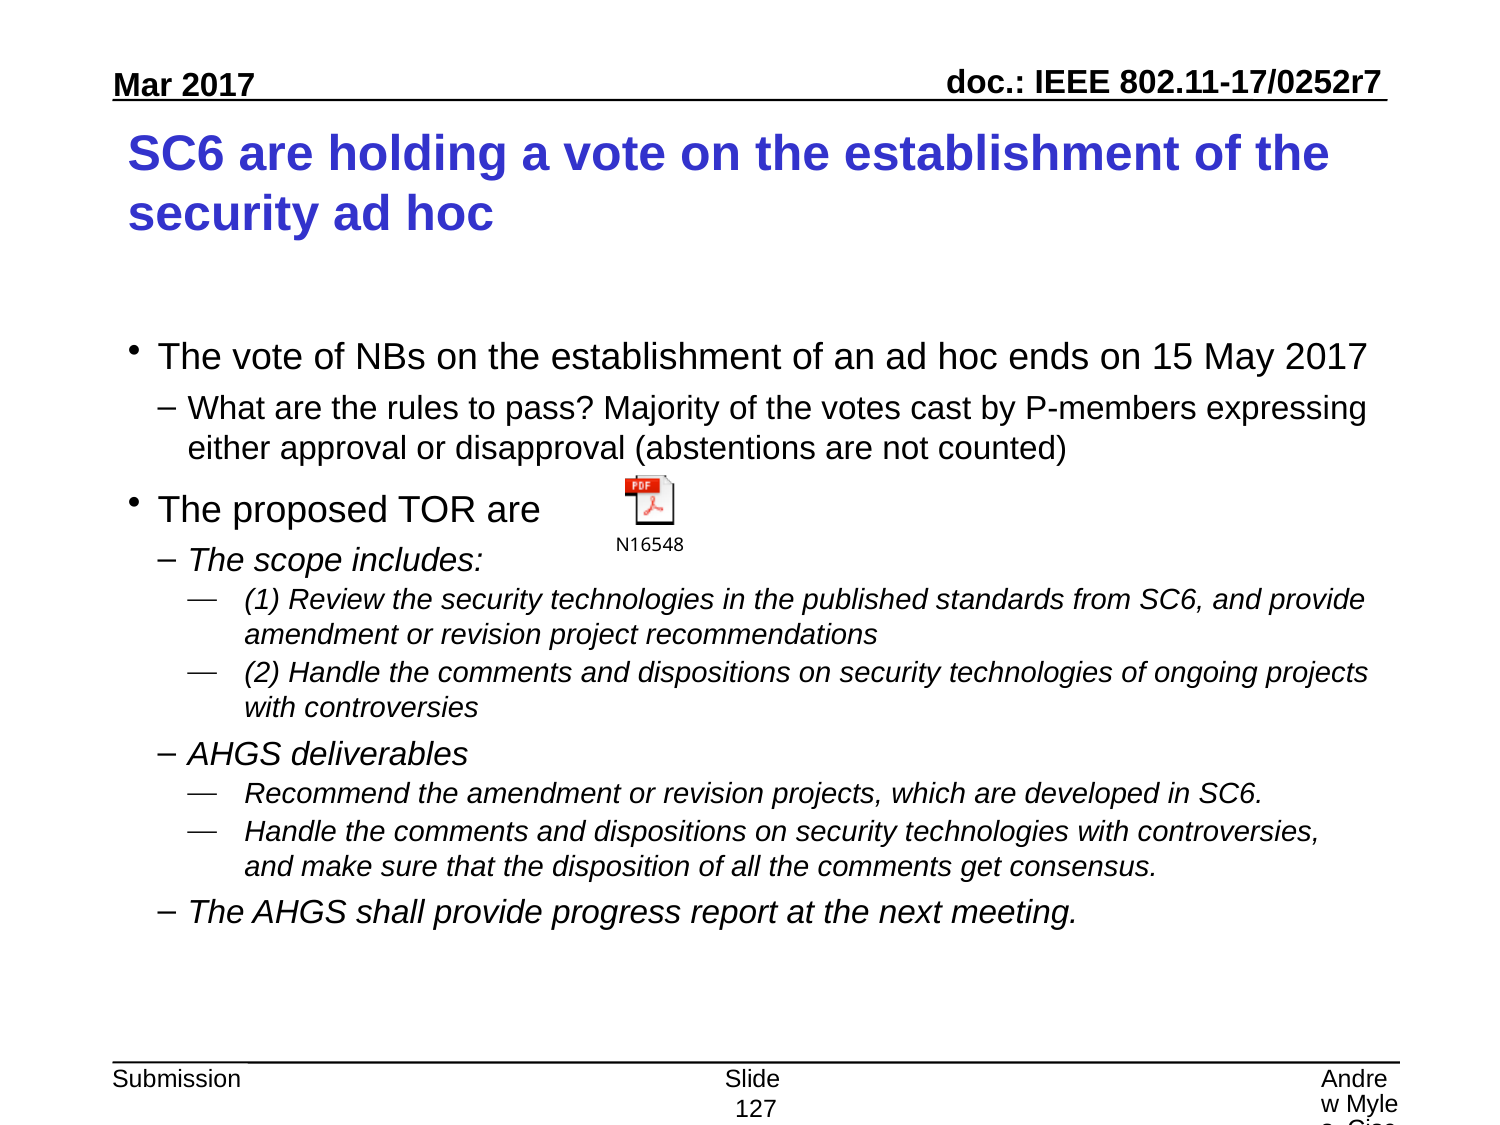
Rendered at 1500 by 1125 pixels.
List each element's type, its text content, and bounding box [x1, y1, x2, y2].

footer Andrew Myles, Cisco [1320, 1061, 1402, 1093]
slide_number Slide 127 [709, 1061, 803, 1093]
title SC6 are holding a vote on the establishment of the security ad hoc [112, 112, 1388, 288]
list The vote of NBs on the establishment of an ad hoc ends on 15 May 2017 What are the rules to pass? Majority of the votes cast by P‐members expressing either approval or disapproval (abstentions are not counted) The proposed TOR are The scope includes: (1) Review the security technologies in the published standards from SC6, and provide amendment or revision project recommendations (2) Handle the comments and dispositions on security technologies of ongoing projects with controversies AHGS deliverables Recommend the amendment or revision projects, which are developed in SC6. Handle the comments and dispositions on security technologies with controversies, and make sure that the disposition of all the comments get consensus. The AHGS shall provide progress report at the next meeting. [112, 324, 1388, 1000]
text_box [574, 474, 726, 602]
